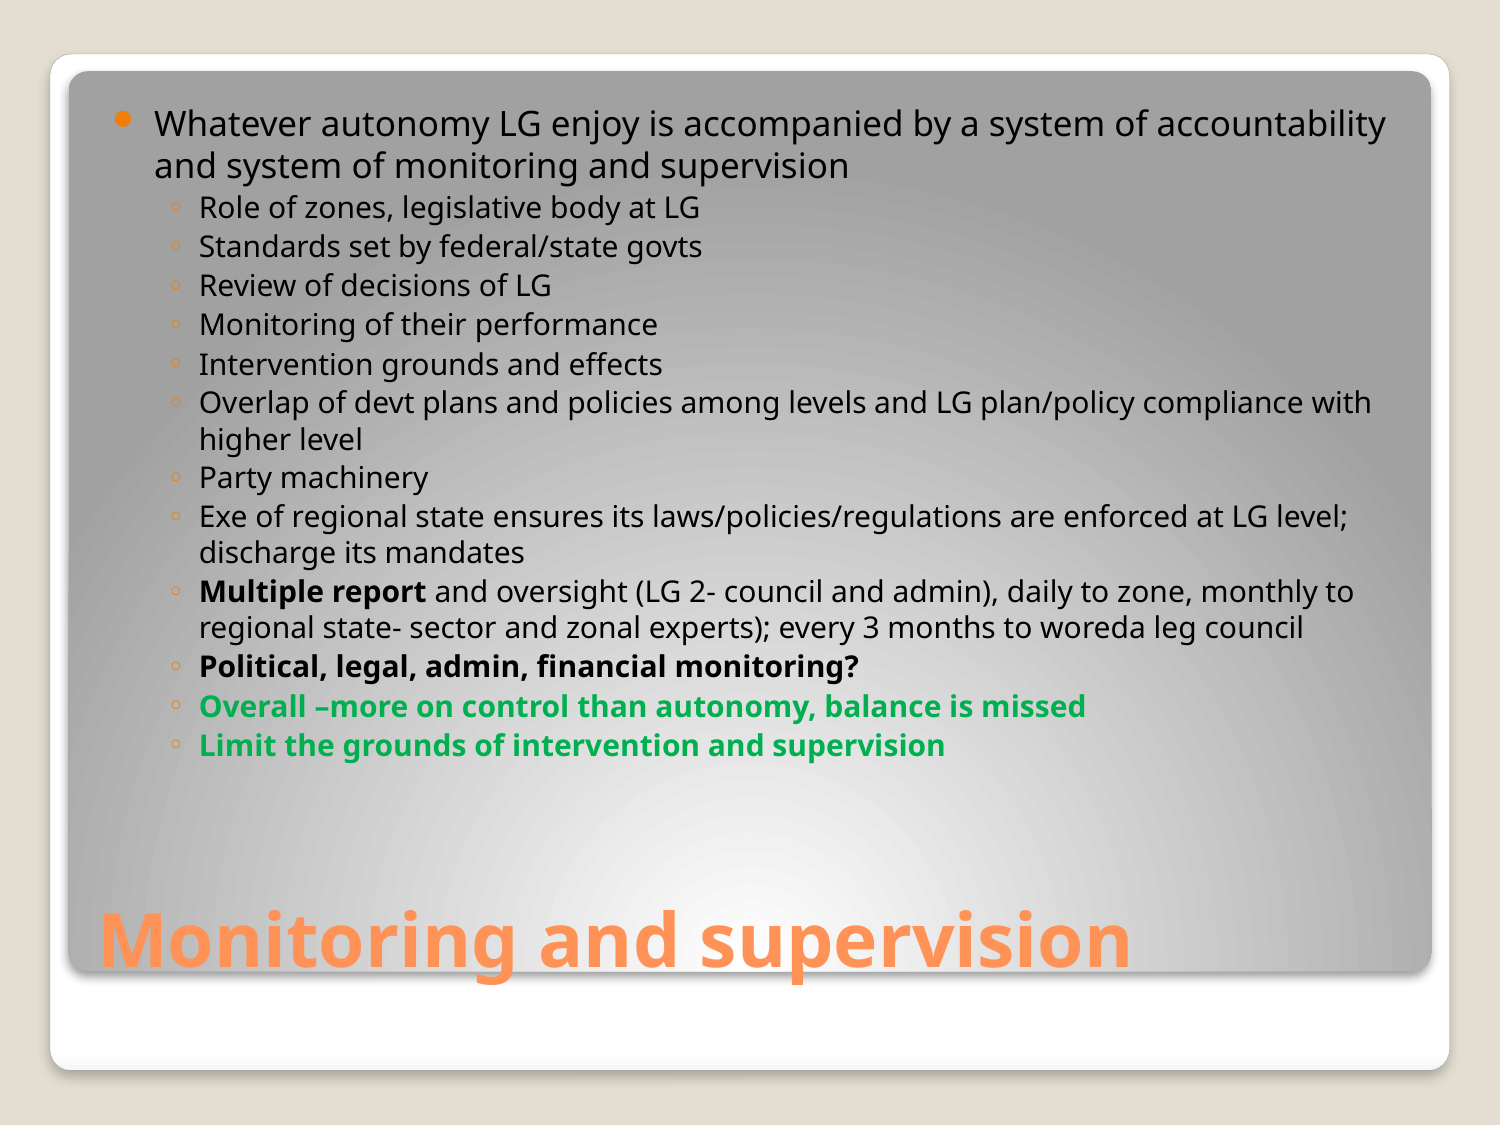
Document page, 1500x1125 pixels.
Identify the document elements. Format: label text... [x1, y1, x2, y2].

title Monitoring and supervision [82, 817, 1425, 990]
list Whatever autonomy LG enjoy is accompanied by a system of accountability and system of monitoring and supervision Role of zones, legislative body at LG Standards set by federal/state govts Review of decisions of LG Monitoring of their performance Intervention grounds and effects Overlap of devt plans and policies among levels and LG plan/policy compliance with higher level Party machinery Exe of regional state ensures its laws/policies/regulations are enforced at LG level; discharge its mandates Multiple report and oversight (LG 2- council and admin), daily to zone, monthly to regional state- sector and zonal experts); every 3 months to woreda leg council Political, legal, admin, financial monitoring? Overall –more on control than autonomy, balance is missed Limit the grounds of intervention and supervision [82, 86, 1425, 774]
